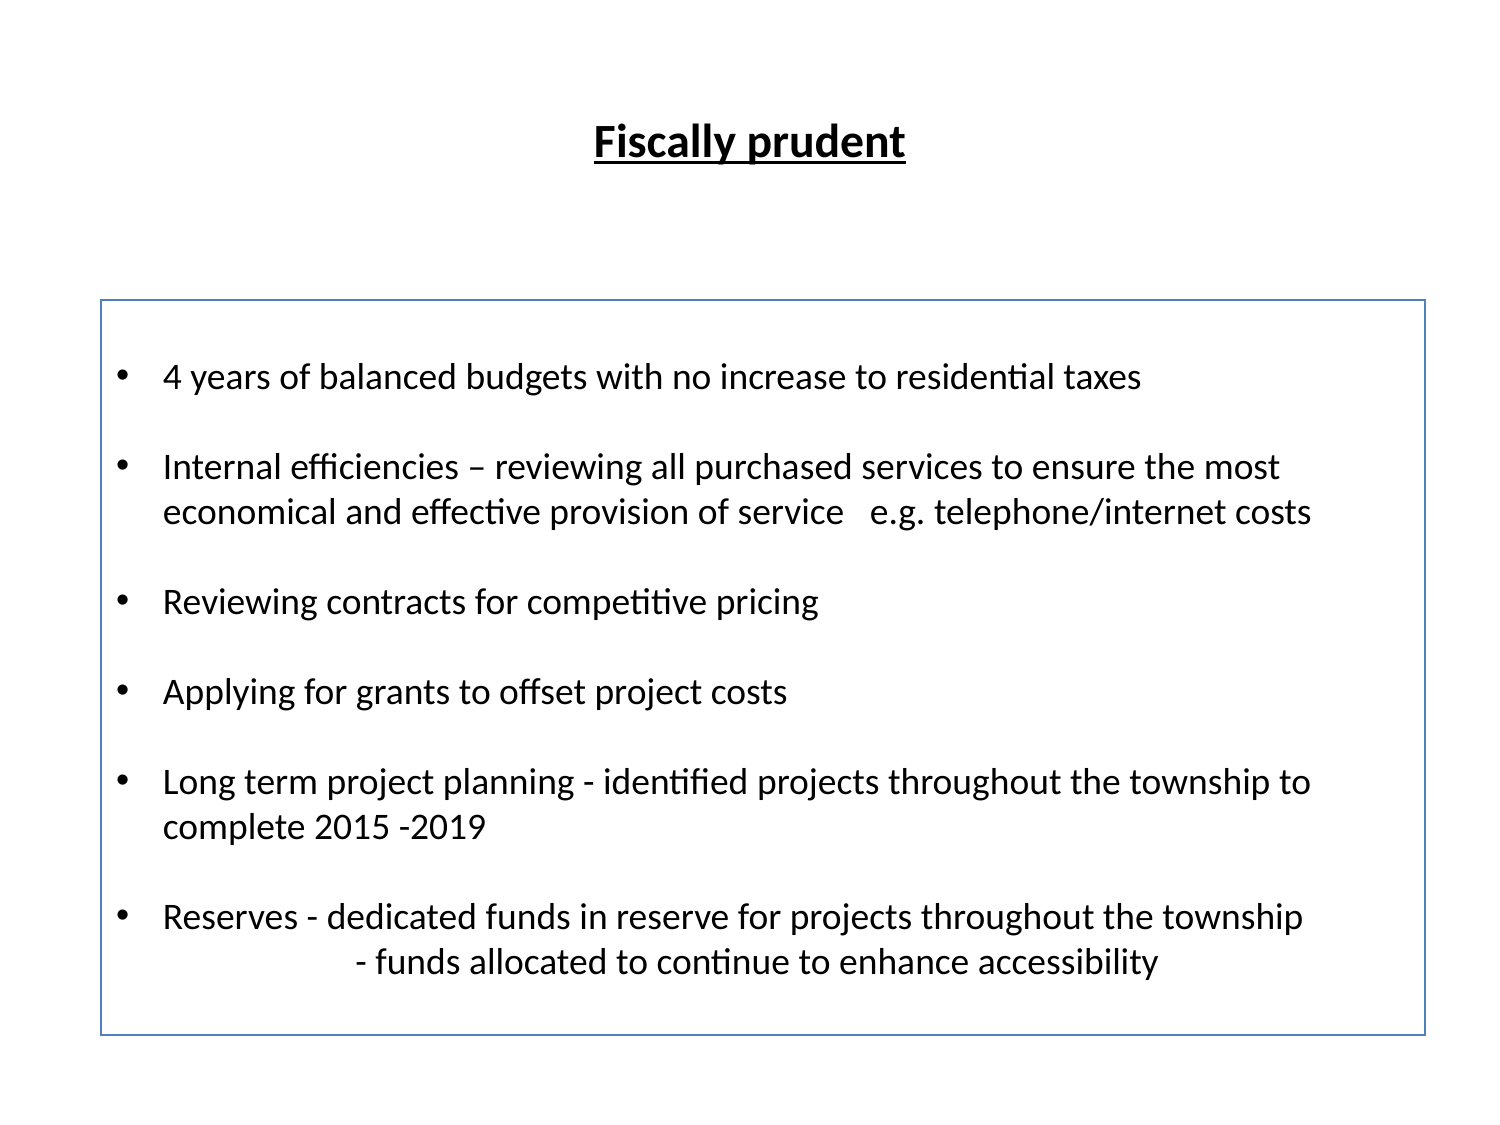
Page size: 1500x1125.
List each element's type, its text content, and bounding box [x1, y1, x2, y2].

title Fiscally prudent [75, 45, 1425, 233]
text_box 4 years of balanced budgets with no increase to residential taxes Internal efficiencies – reviewing all purchased services to ensure the most economical and effective provision of service e.g. telephone/internet costs Reviewing contracts for competitive pricing Applying for grants to offset project costs Long term project planning - identified projects throughout the township to complete 2015 -2019 Reserves - dedicated funds in reserve for projects throughout the township - funds allocated to continue to enhance accessibility [101, 299, 1425, 1035]
